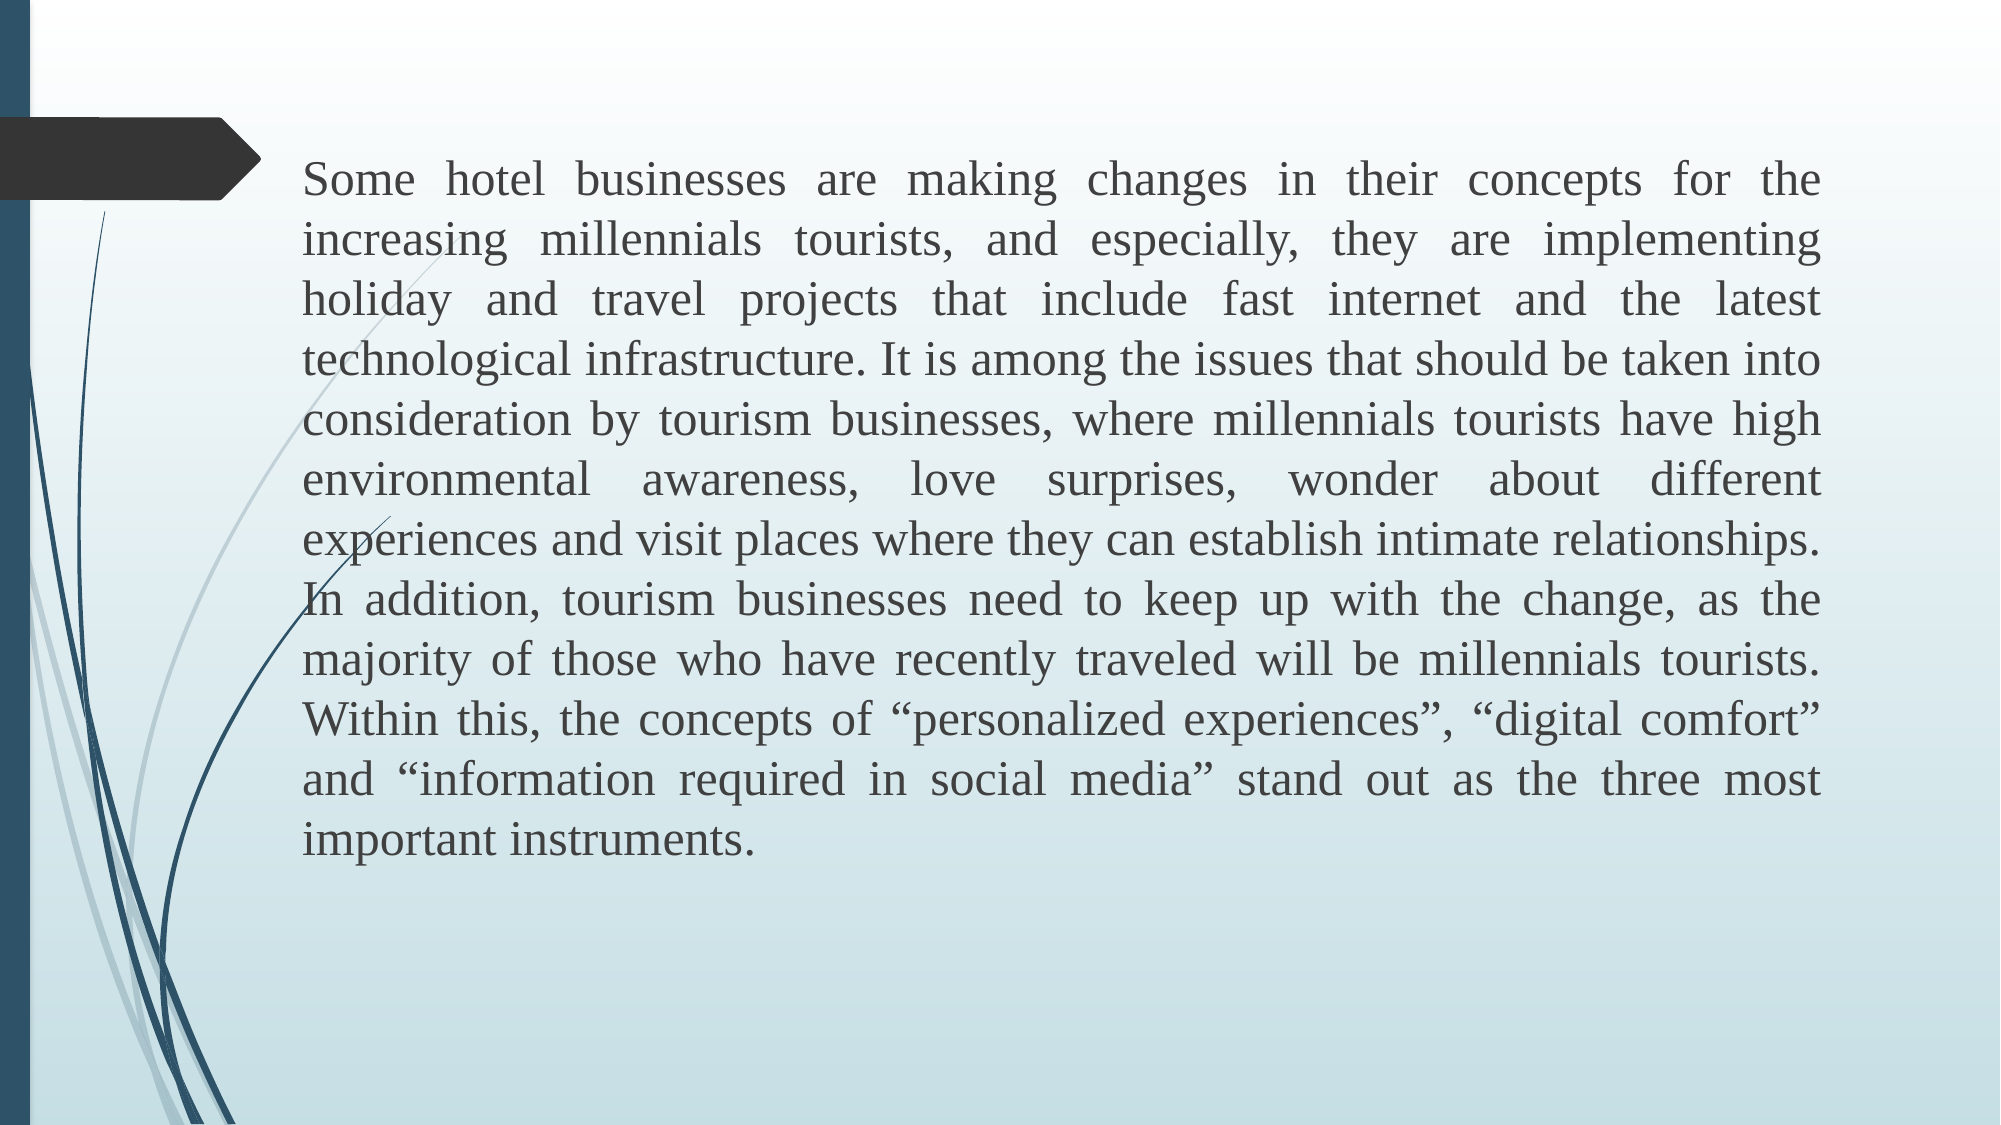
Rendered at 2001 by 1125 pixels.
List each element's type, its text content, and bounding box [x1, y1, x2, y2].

list Some hotel businesses are making changes in their concepts for the increasing millennials tourists, and especially, they are implementing holiday and travel projects that include fast internet and the latest technological infrastructure. It is among the issues that should be taken into consideration by tourism businesses, where millennials tourists have high environmental awareness, love surprises, wonder about different experiences and visit places where they can establish intimate relationships. In addition, tourism businesses need to keep up with the change, as the majority of those who have recently traveled will be millennials tourists. Within this, the concepts of “personalized experiences”, “digital comfort” and “information required in social media” stand out as the three most important instruments. [287, 137, 1838, 758]
